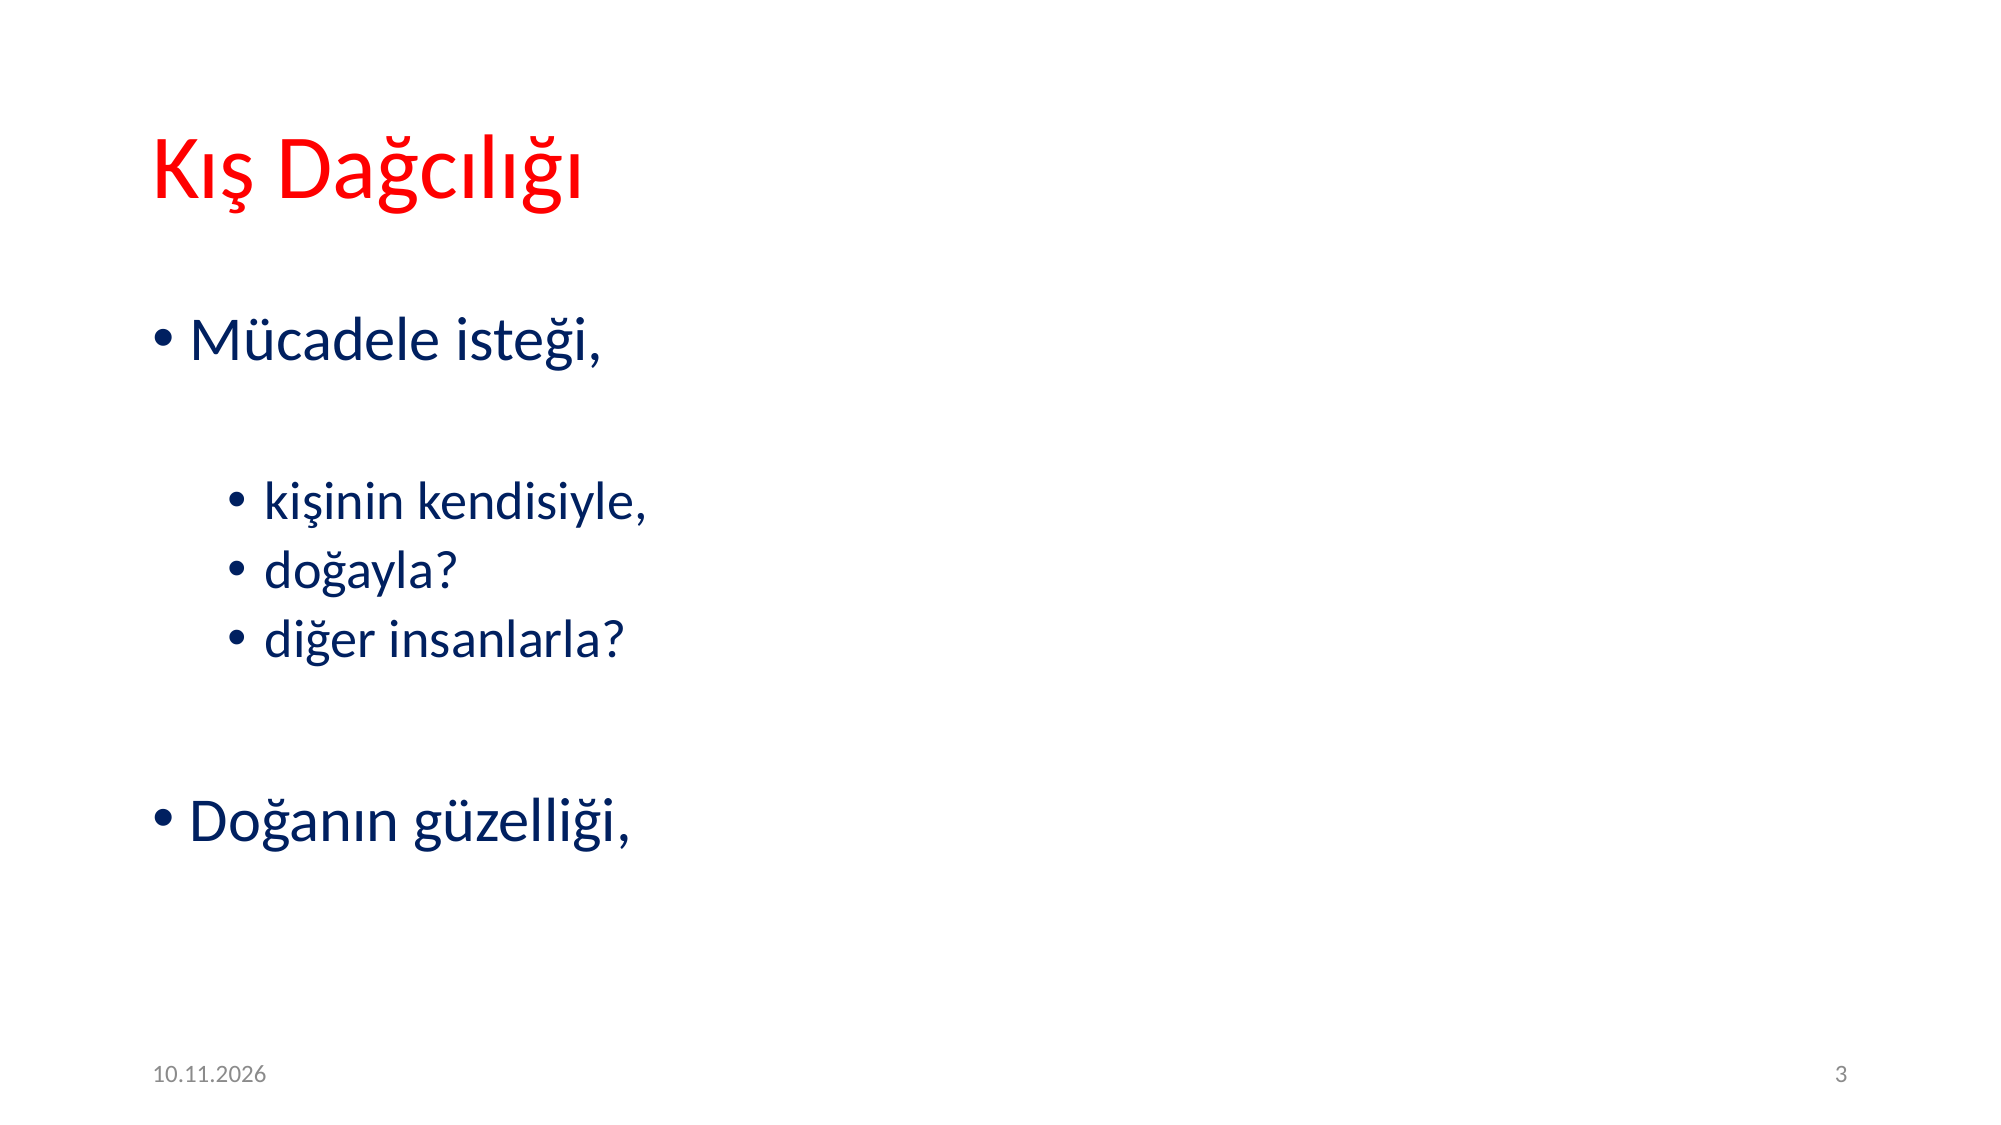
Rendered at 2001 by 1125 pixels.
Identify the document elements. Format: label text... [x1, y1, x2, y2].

list Mücadele isteği, kişinin kendisiyle, doğayla? diğer insanlarla? Doğanın güzelliği, [137, 299, 1863, 1014]
title Kış Dağcılığı [137, 59, 1863, 278]
slide_number 3 [1412, 1042, 1863, 1103]
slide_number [137, 1042, 588, 1103]
